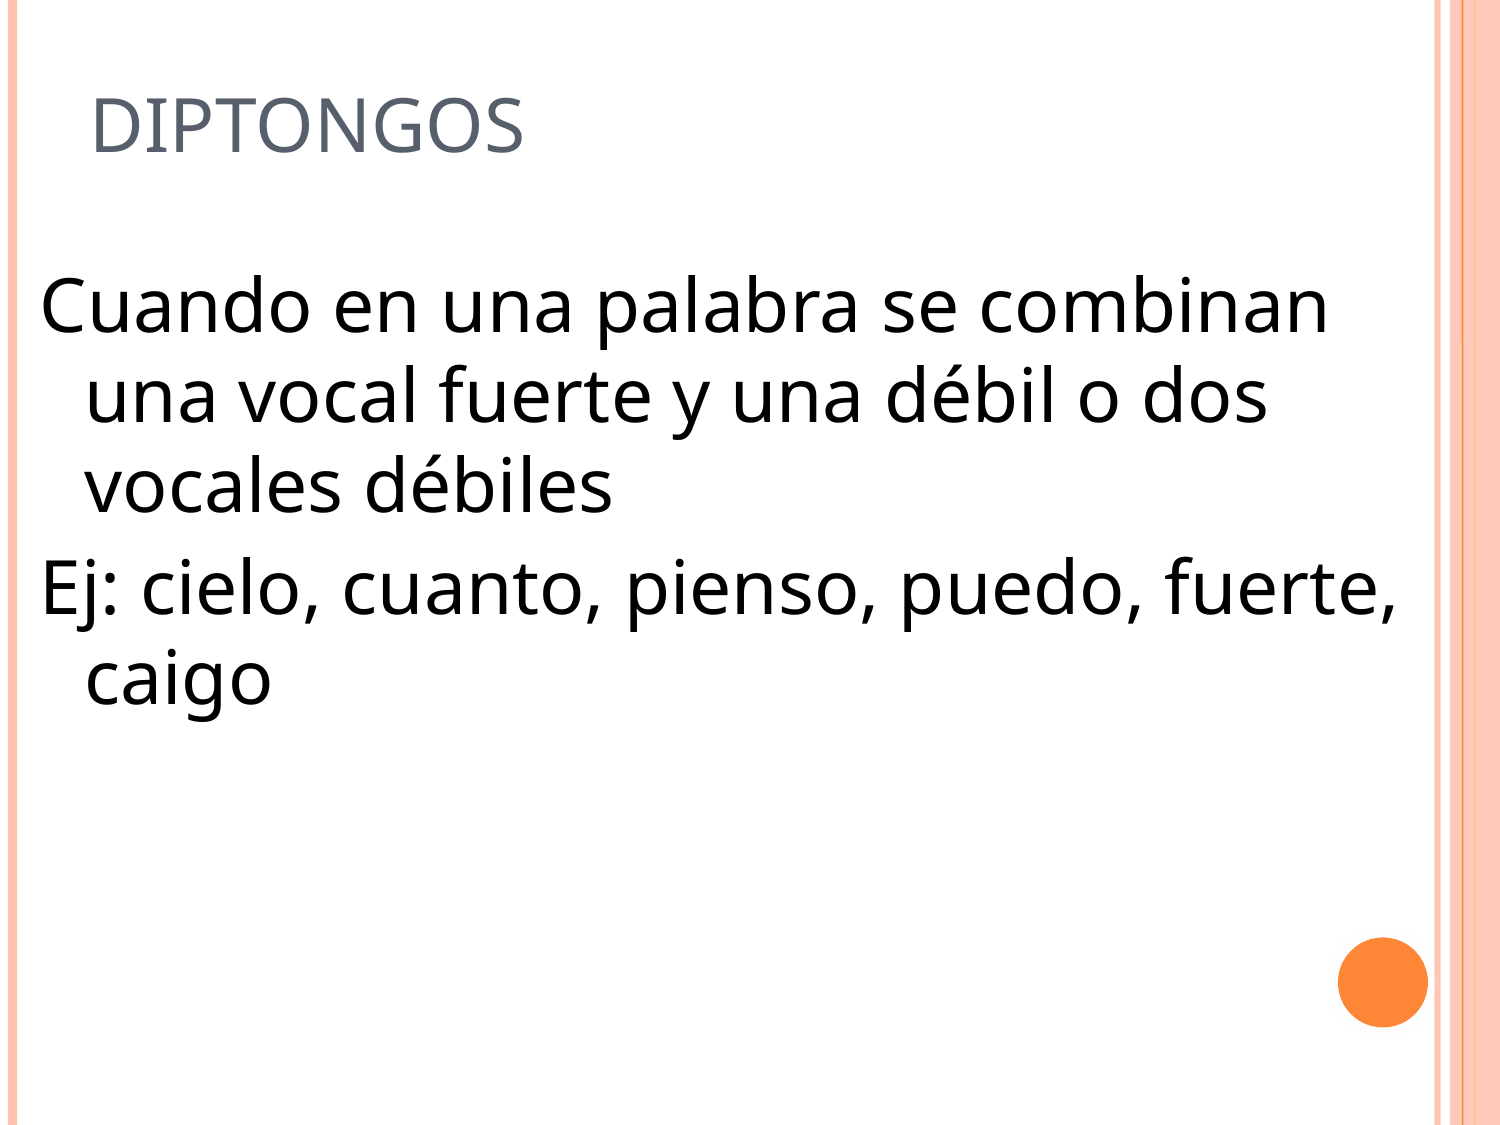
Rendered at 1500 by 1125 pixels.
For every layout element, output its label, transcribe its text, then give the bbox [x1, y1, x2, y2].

title diptongos [75, 0, 1425, 175]
list Cuando en una palabra se combinan una vocal fuerte y una débil o dos vocales débiles Ej: cielo, cuanto, pienso, puedo, fuerte, caigo [24, 249, 1463, 1125]
